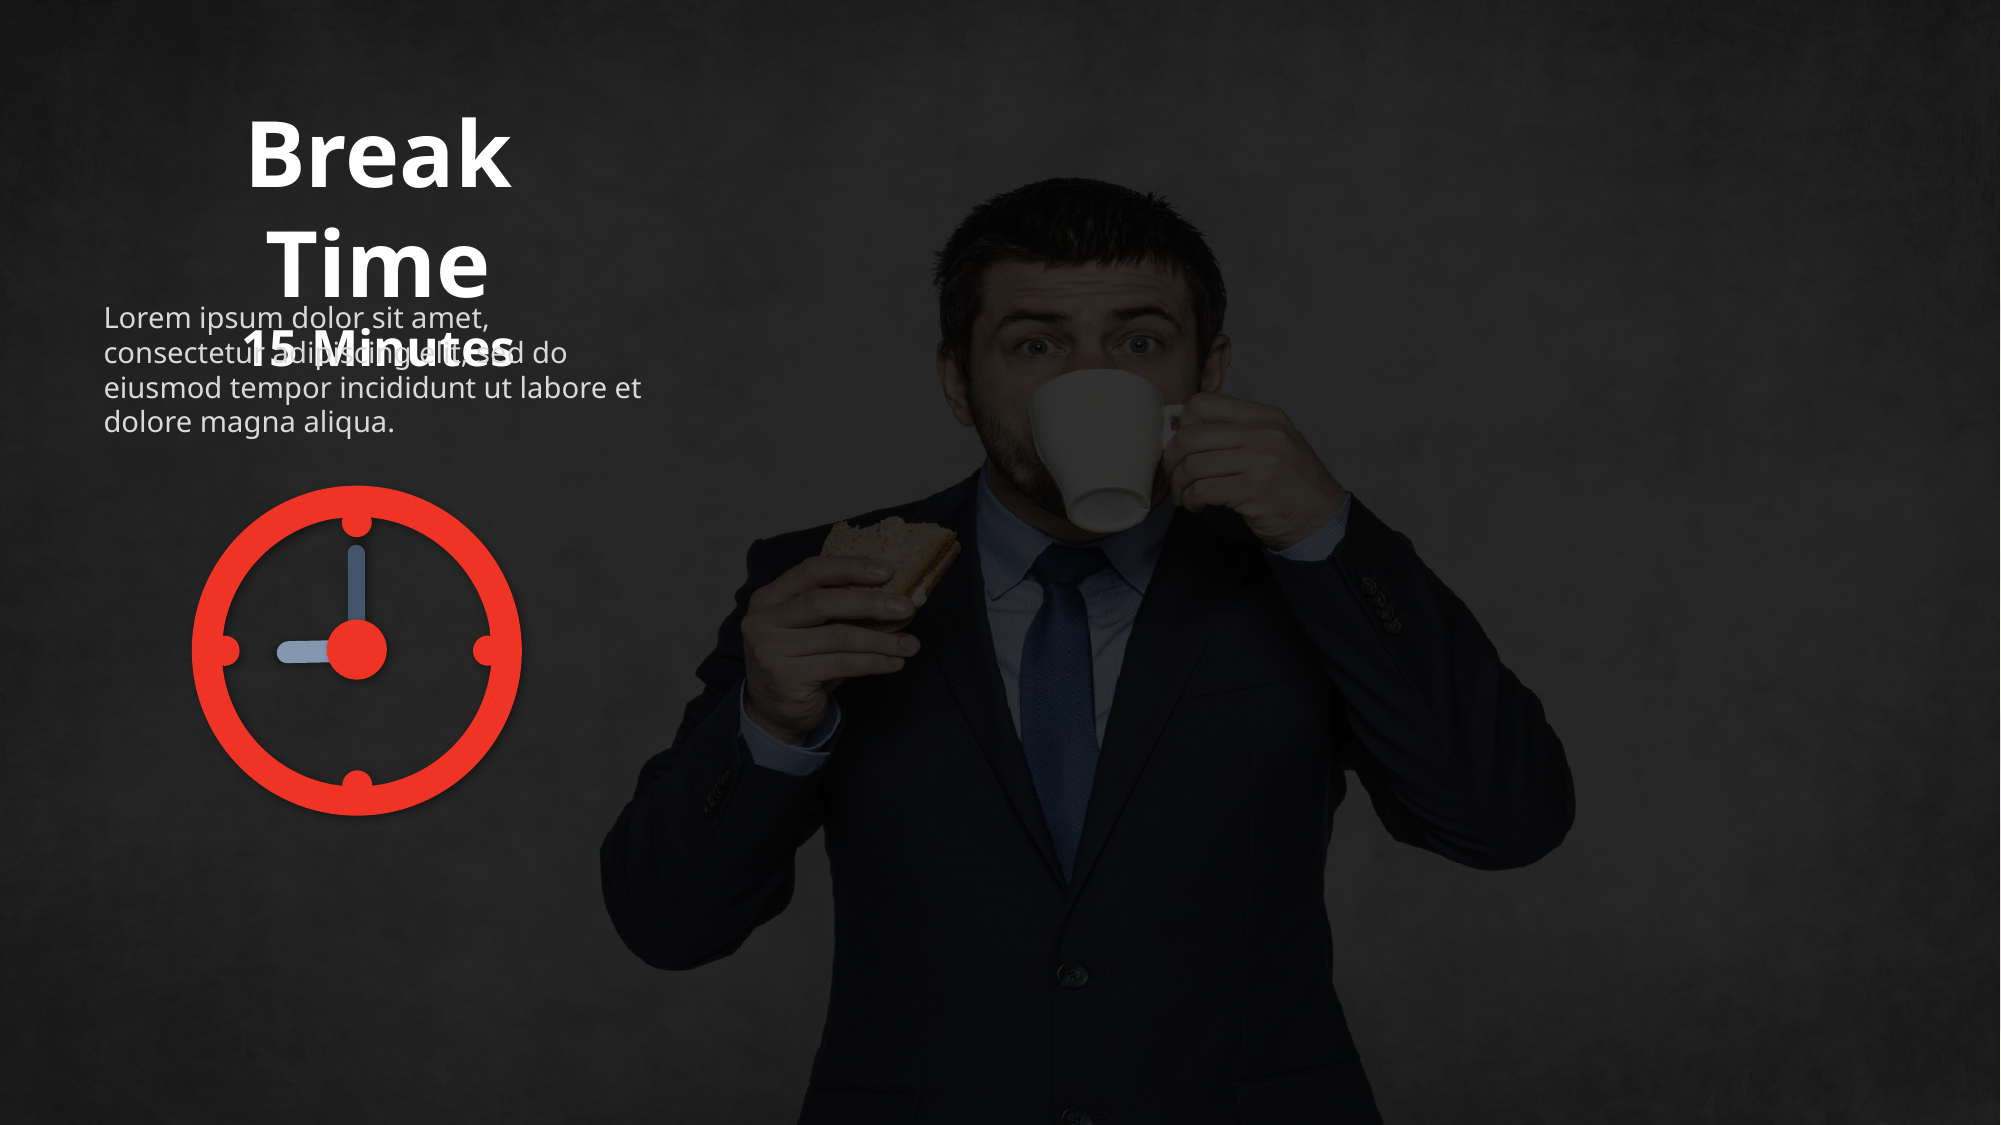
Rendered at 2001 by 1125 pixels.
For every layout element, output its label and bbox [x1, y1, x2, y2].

text_box [278, 618, 446, 672]
text_box [190, 484, 523, 817]
text_box [88, 88, 659, 413]
text_box [0, 0, 2000, 1125]
text_box [306, 672, 395, 753]
text_box [306, 556, 395, 618]
